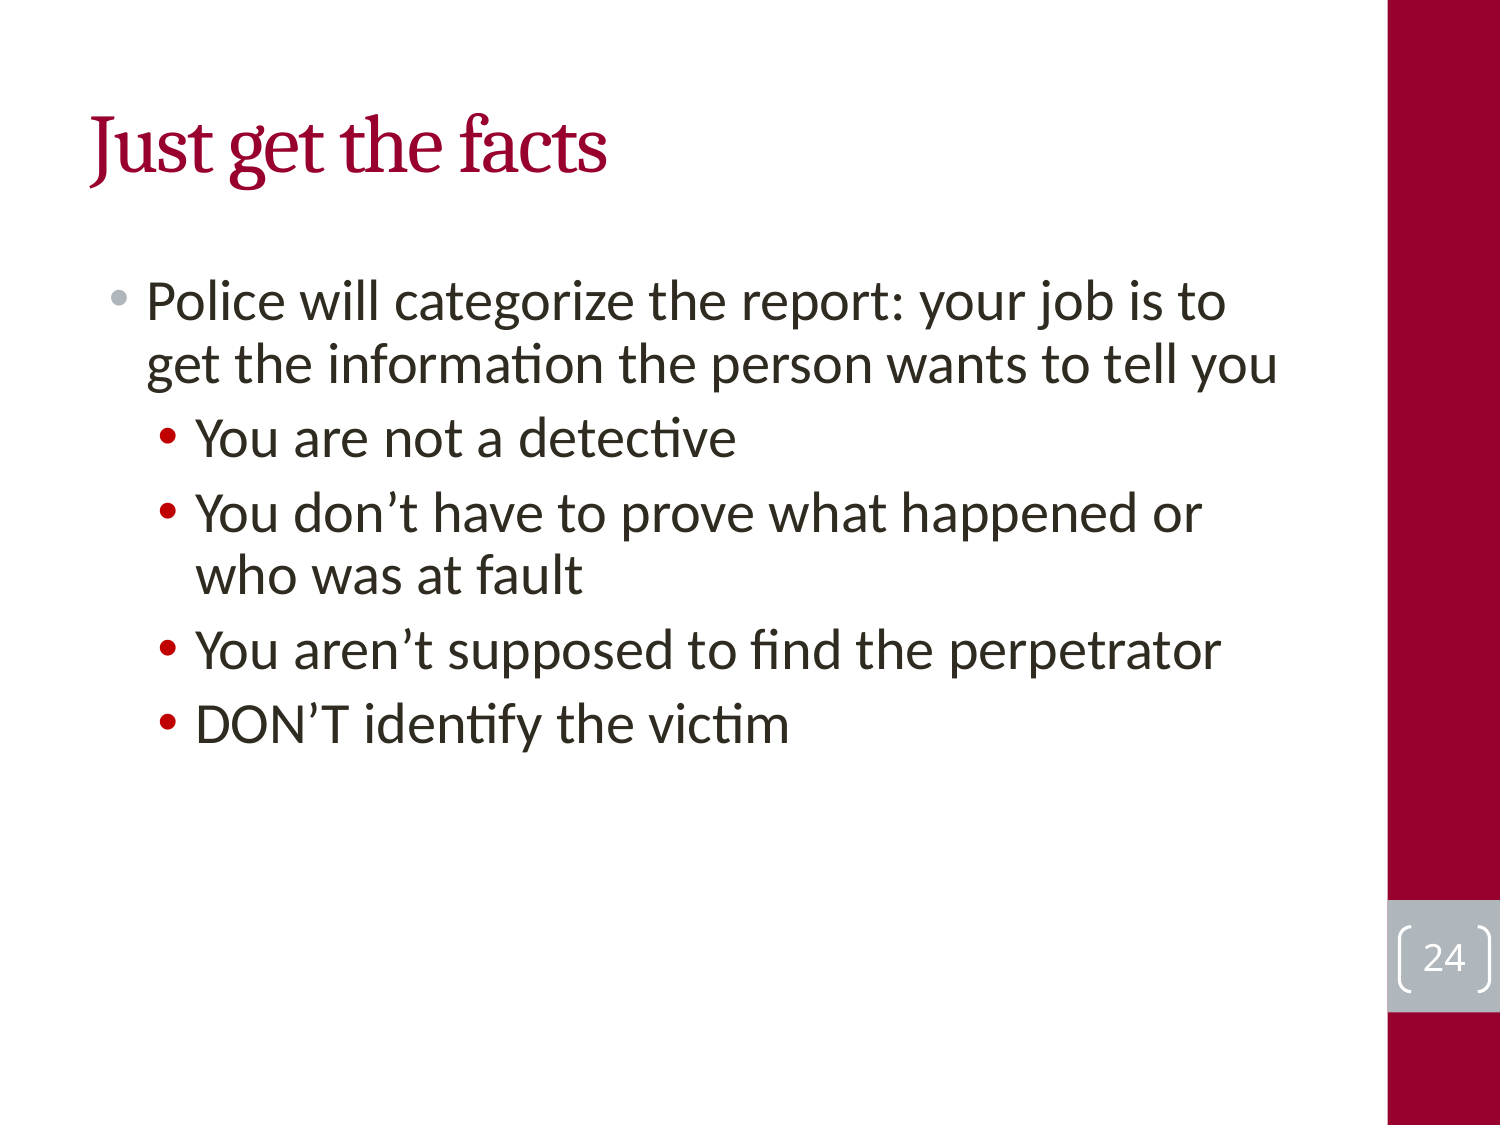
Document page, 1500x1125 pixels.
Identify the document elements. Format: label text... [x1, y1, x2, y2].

list Police will categorize the report: your job is to get the information the person wants to tell you You are not a detective You don’t have to prove what happened or who was at fault You aren’t supposed to find the perpetrator DON’T identify the victim [75, 262, 1325, 1050]
slide_number 24 [1397, 925, 1492, 994]
title Just get the facts [75, 45, 1325, 233]
